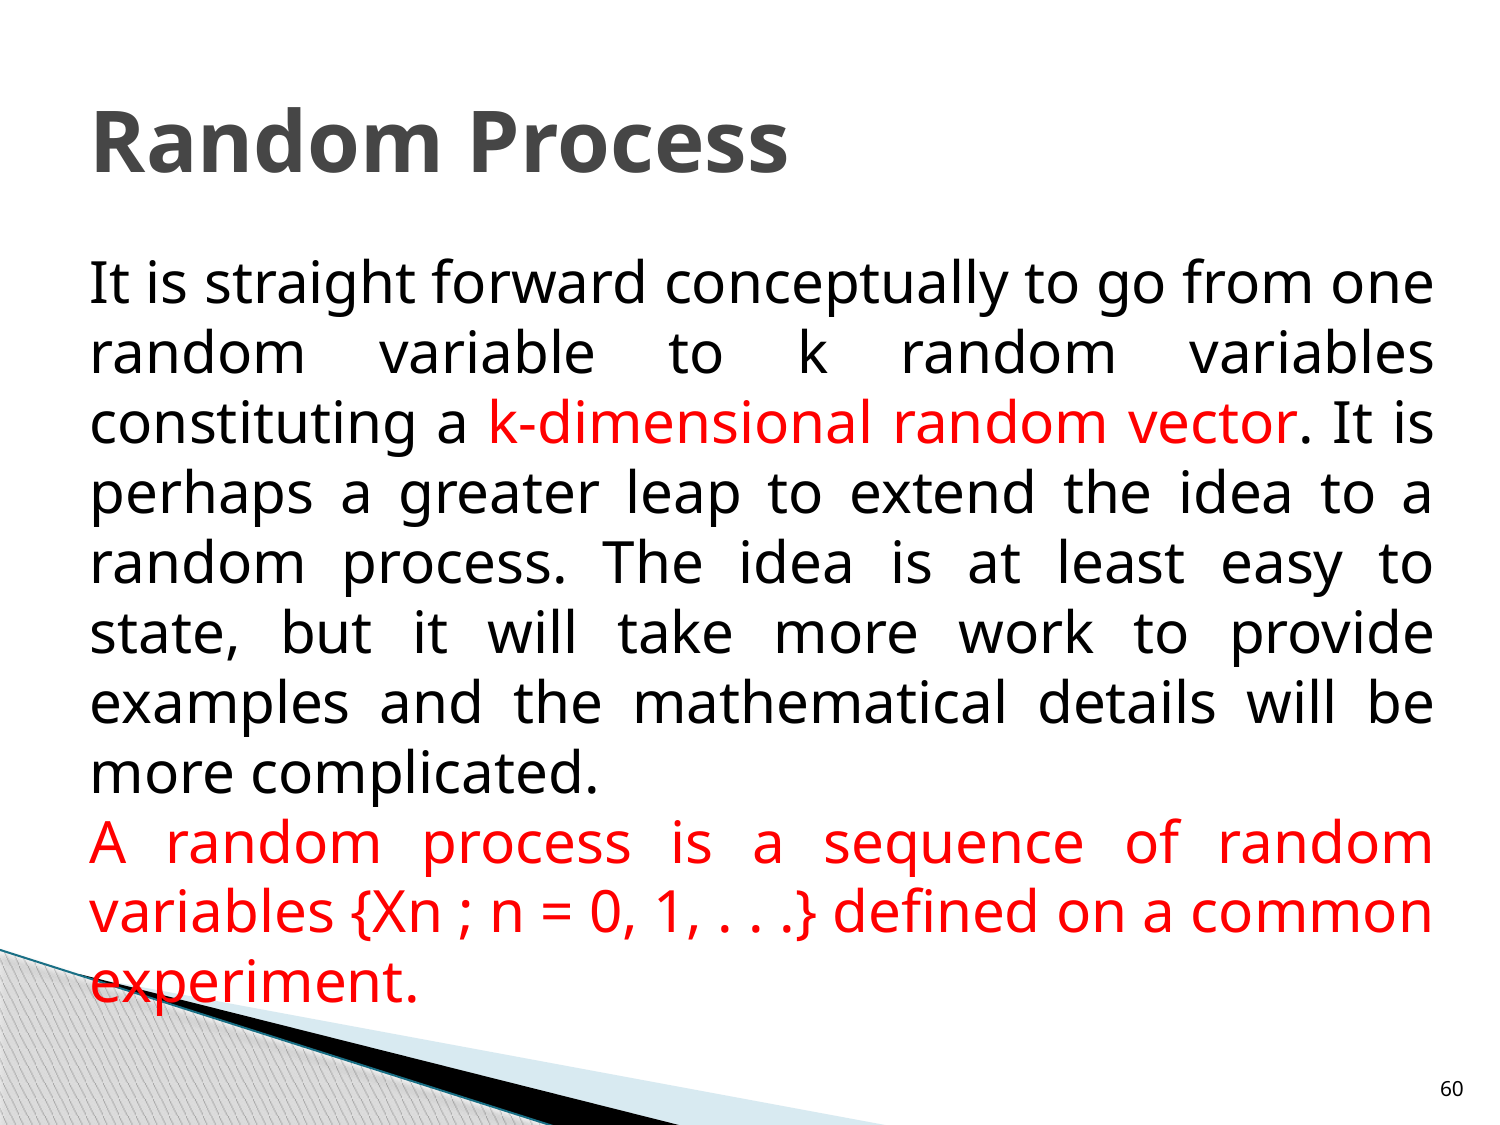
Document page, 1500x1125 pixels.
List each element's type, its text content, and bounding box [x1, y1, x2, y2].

slide_number 60 [1418, 1051, 1479, 1112]
title Random Process [75, 45, 1425, 233]
text_box It is straight forward conceptually to go from one random variable to k random variables constituting a k-dimensional random vector. It is perhaps a greater leap to extend the idea to a random process. The idea is at least easy to state, but it will take more work to provide examples and the mathematical details will be more complicated. A random process is a sequence of random variables {Xn ; n = 0, 1, . . .} defined on a common experiment. [75, 237, 1450, 1092]
